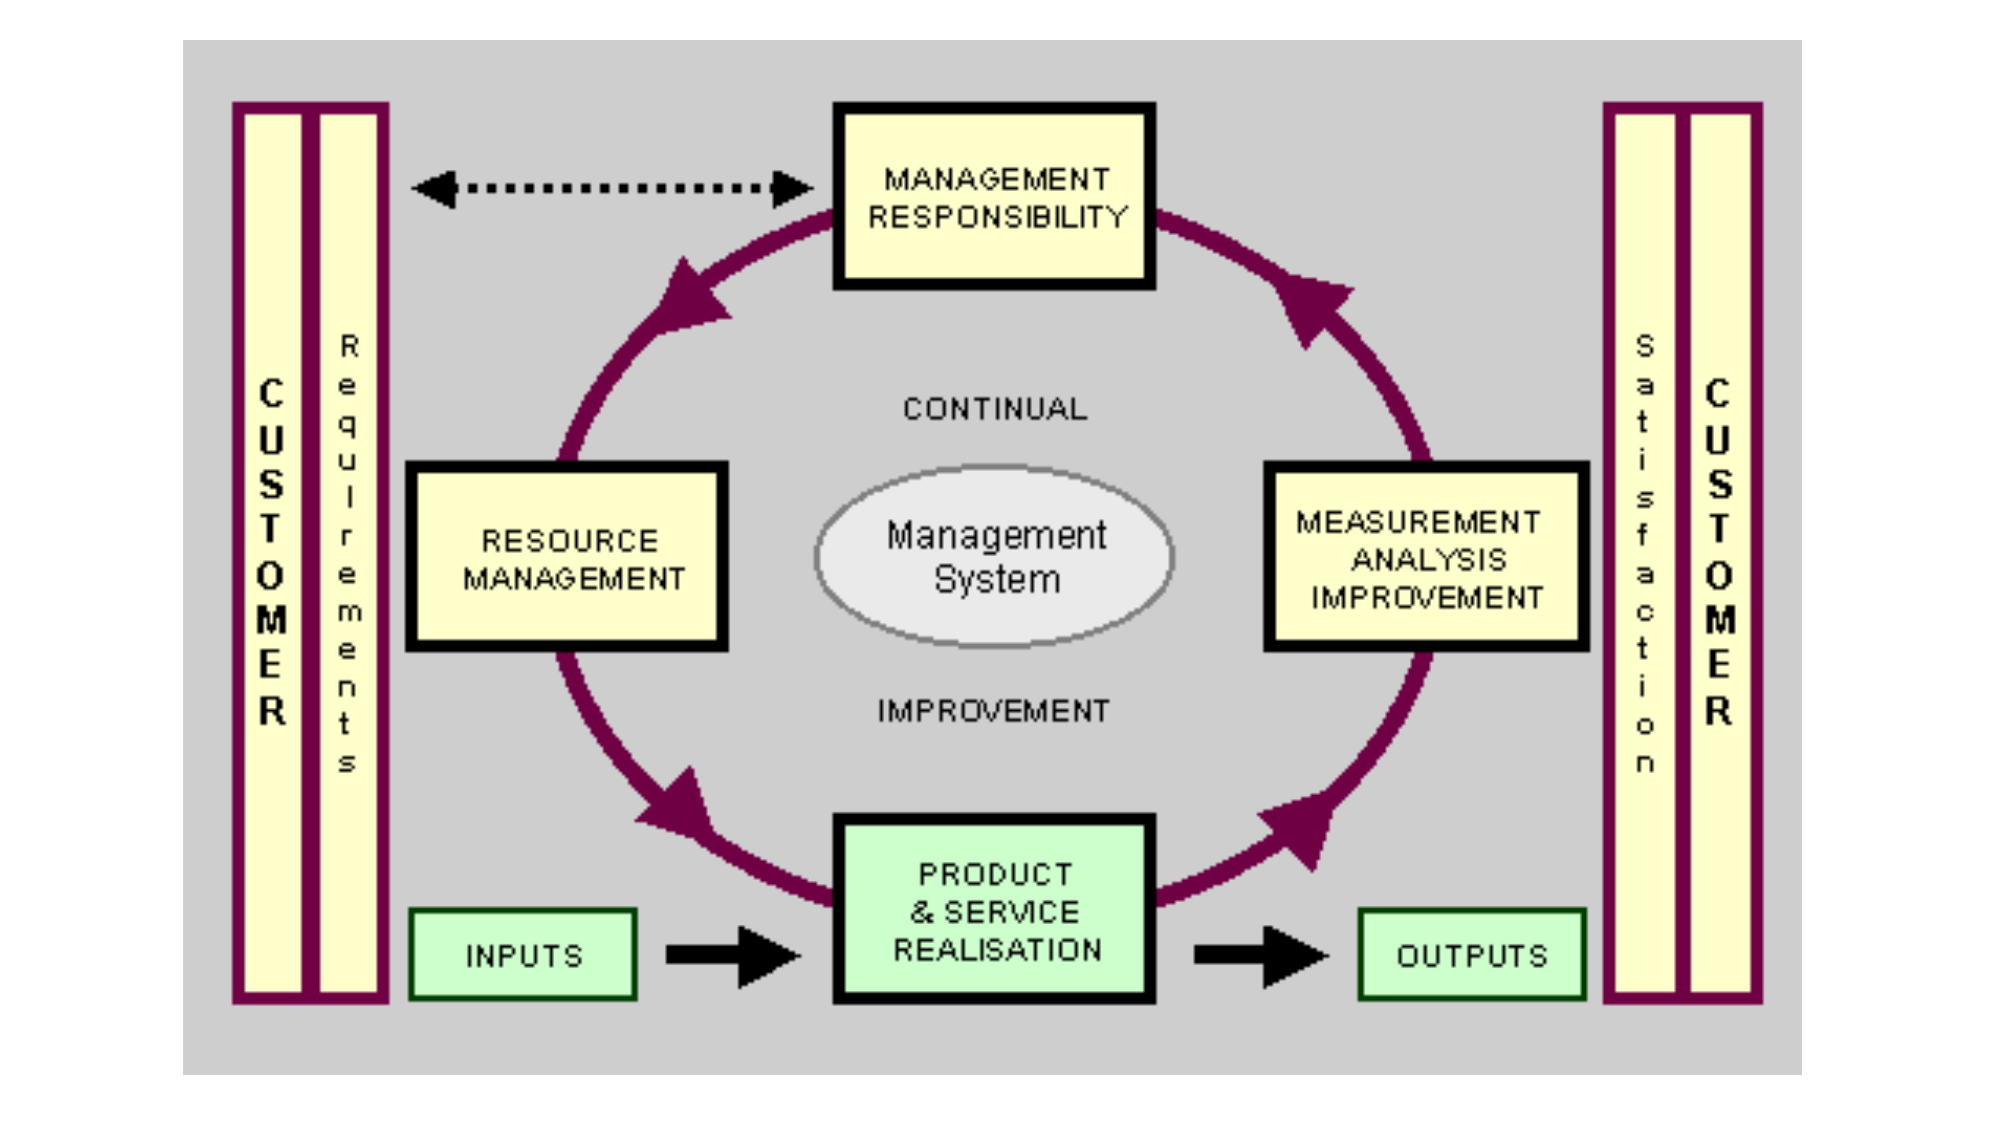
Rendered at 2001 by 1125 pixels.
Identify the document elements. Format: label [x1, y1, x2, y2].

picture [183, 40, 1802, 1075]
